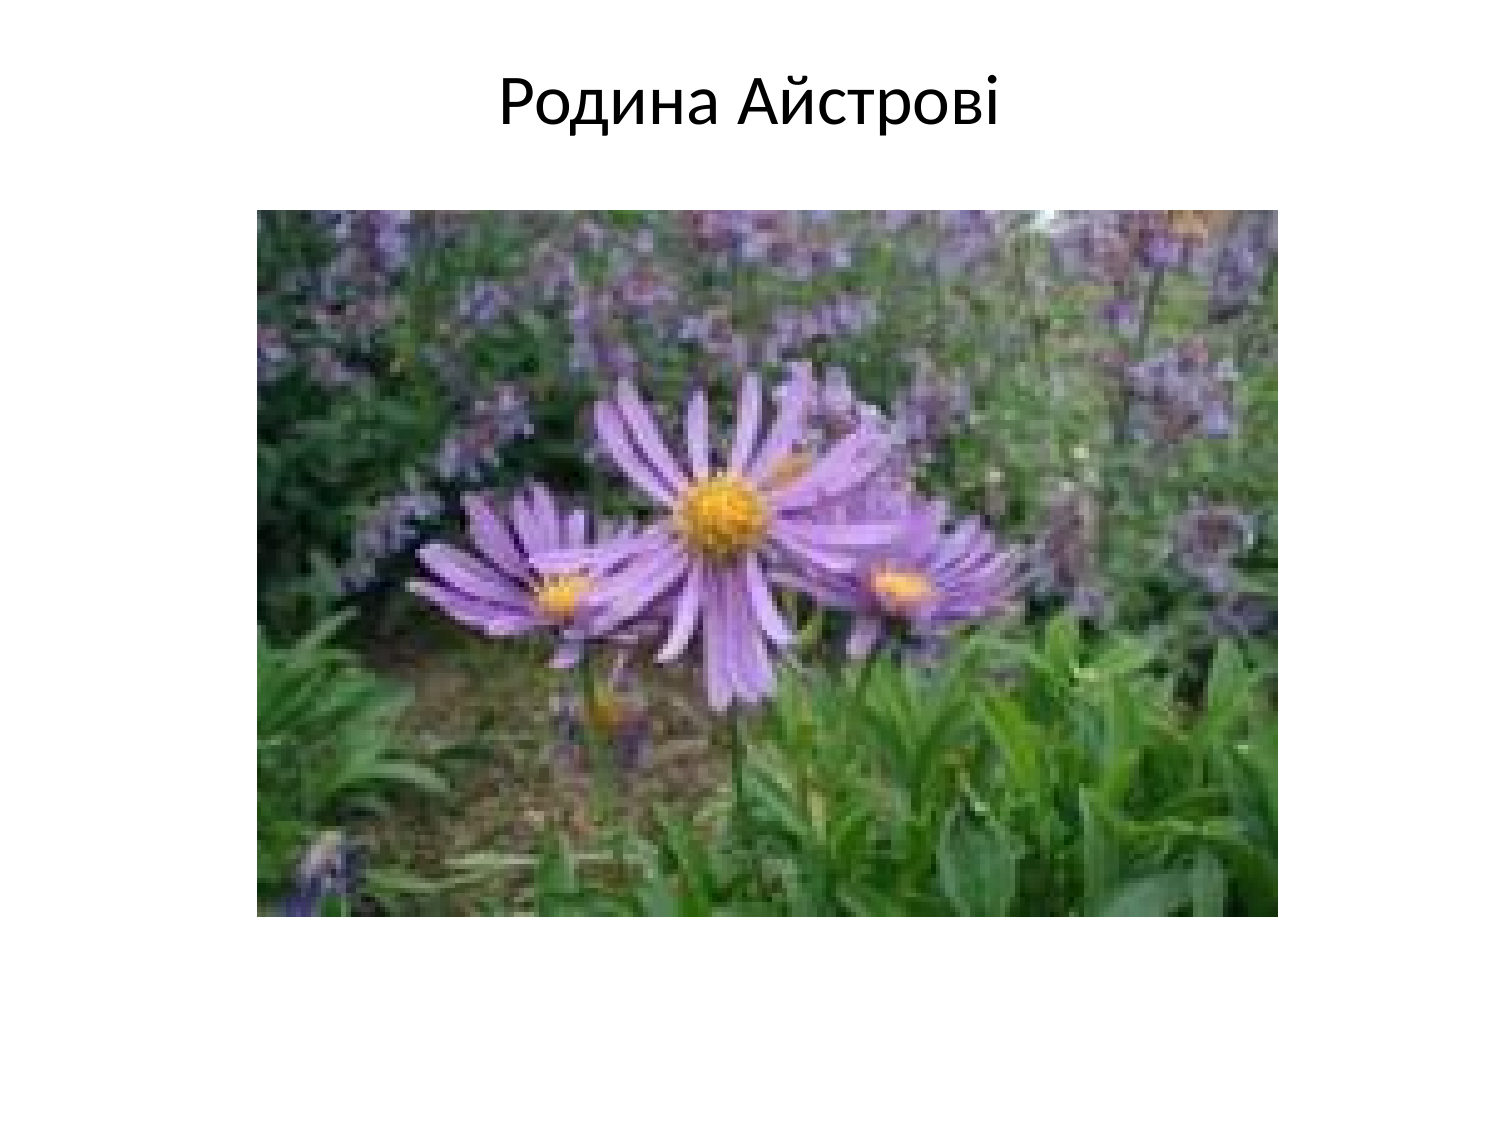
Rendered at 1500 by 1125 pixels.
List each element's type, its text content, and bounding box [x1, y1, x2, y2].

picture [257, 210, 1278, 917]
title Родина Айстрові [75, 45, 1425, 233]
